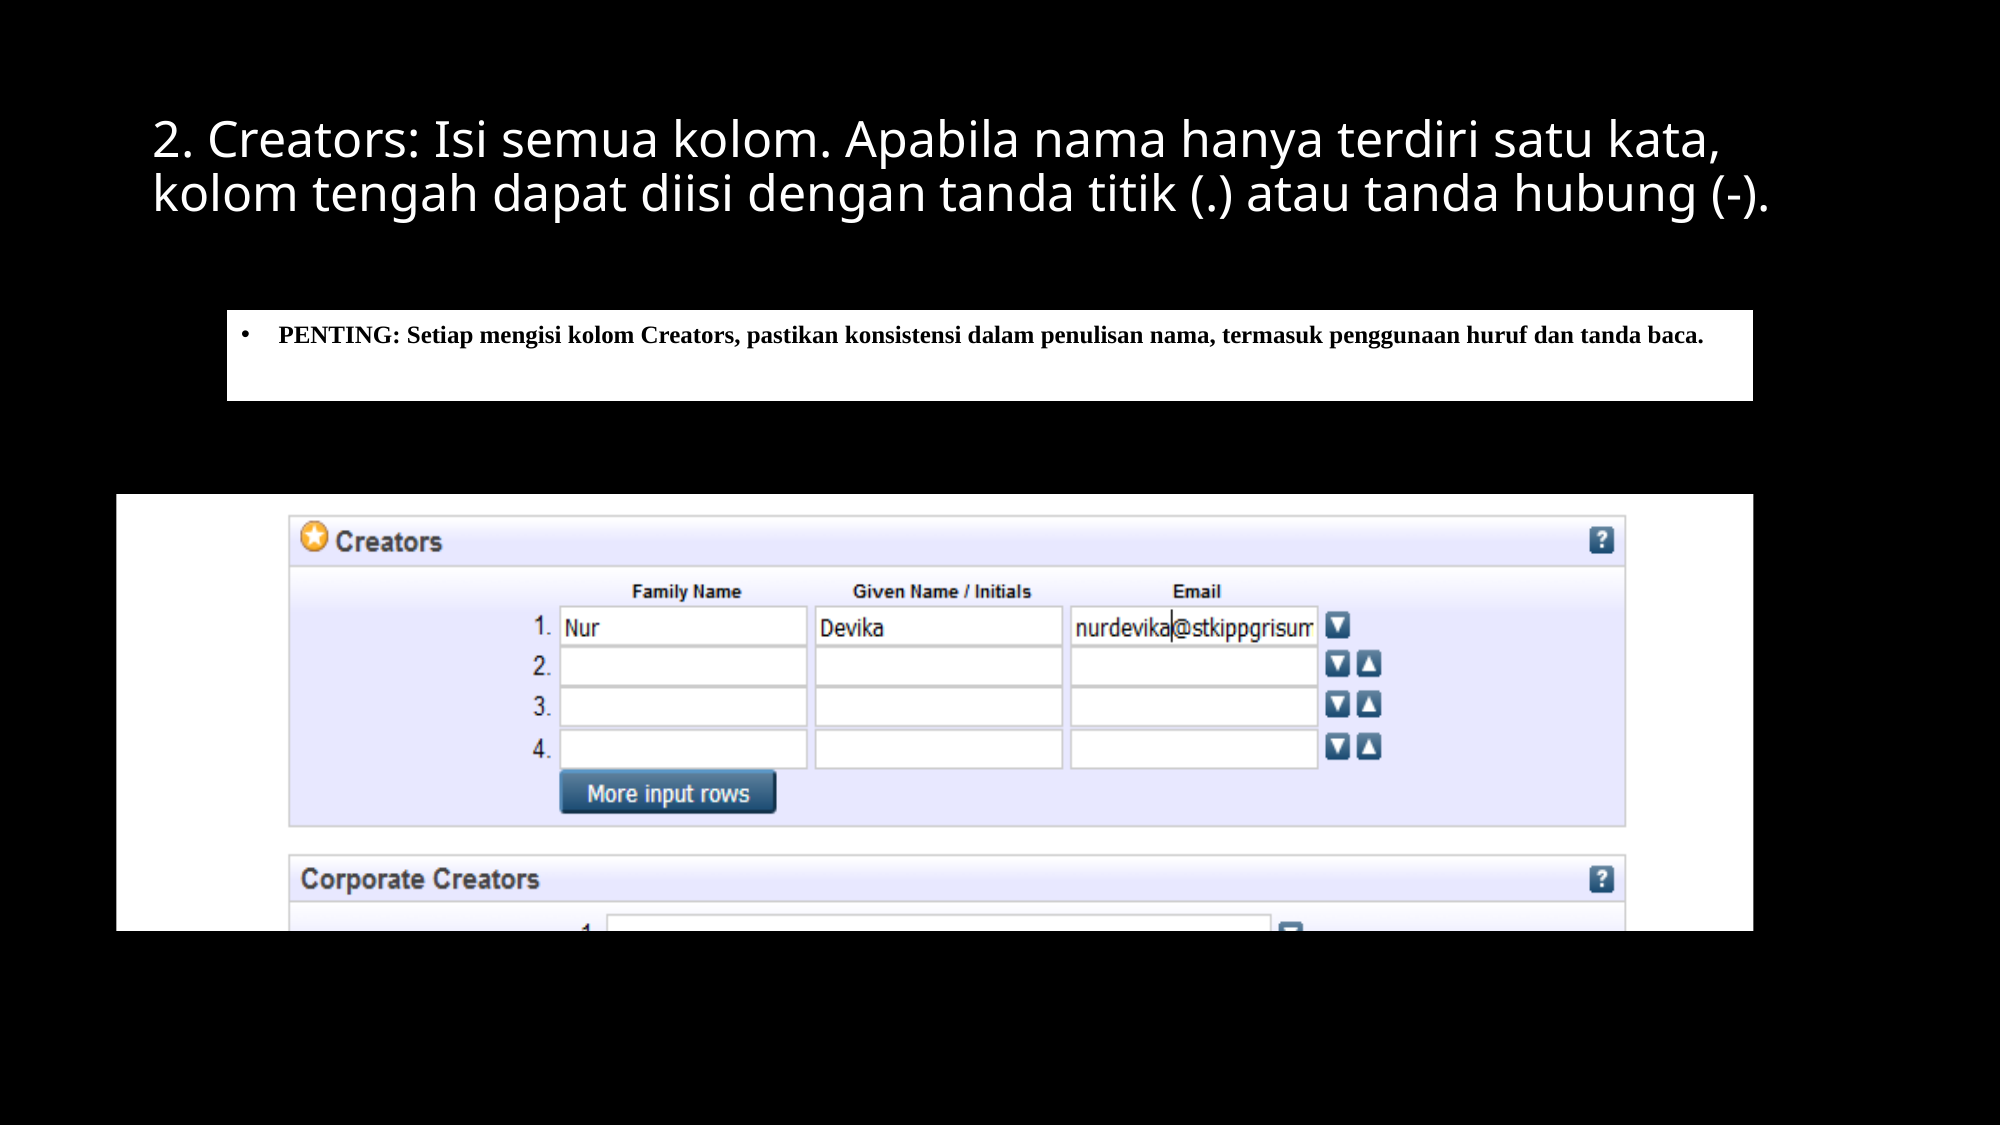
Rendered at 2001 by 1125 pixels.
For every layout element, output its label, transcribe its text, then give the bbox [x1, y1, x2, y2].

title 2. Creators: Isi semua kolom. Apabila nama hanya terdiri satu kata, kolom tengah dapat diisi dengan tanda titik (.) atau tanda hubung (-). [137, 59, 1863, 278]
picture [116, 494, 1754, 931]
list PENTING: Setiap mengisi kolom Creators, pastikan konsistensi dalam penulisan nama, termasuk penggunaan huruf dan tanda baca. [226, 309, 1754, 402]
